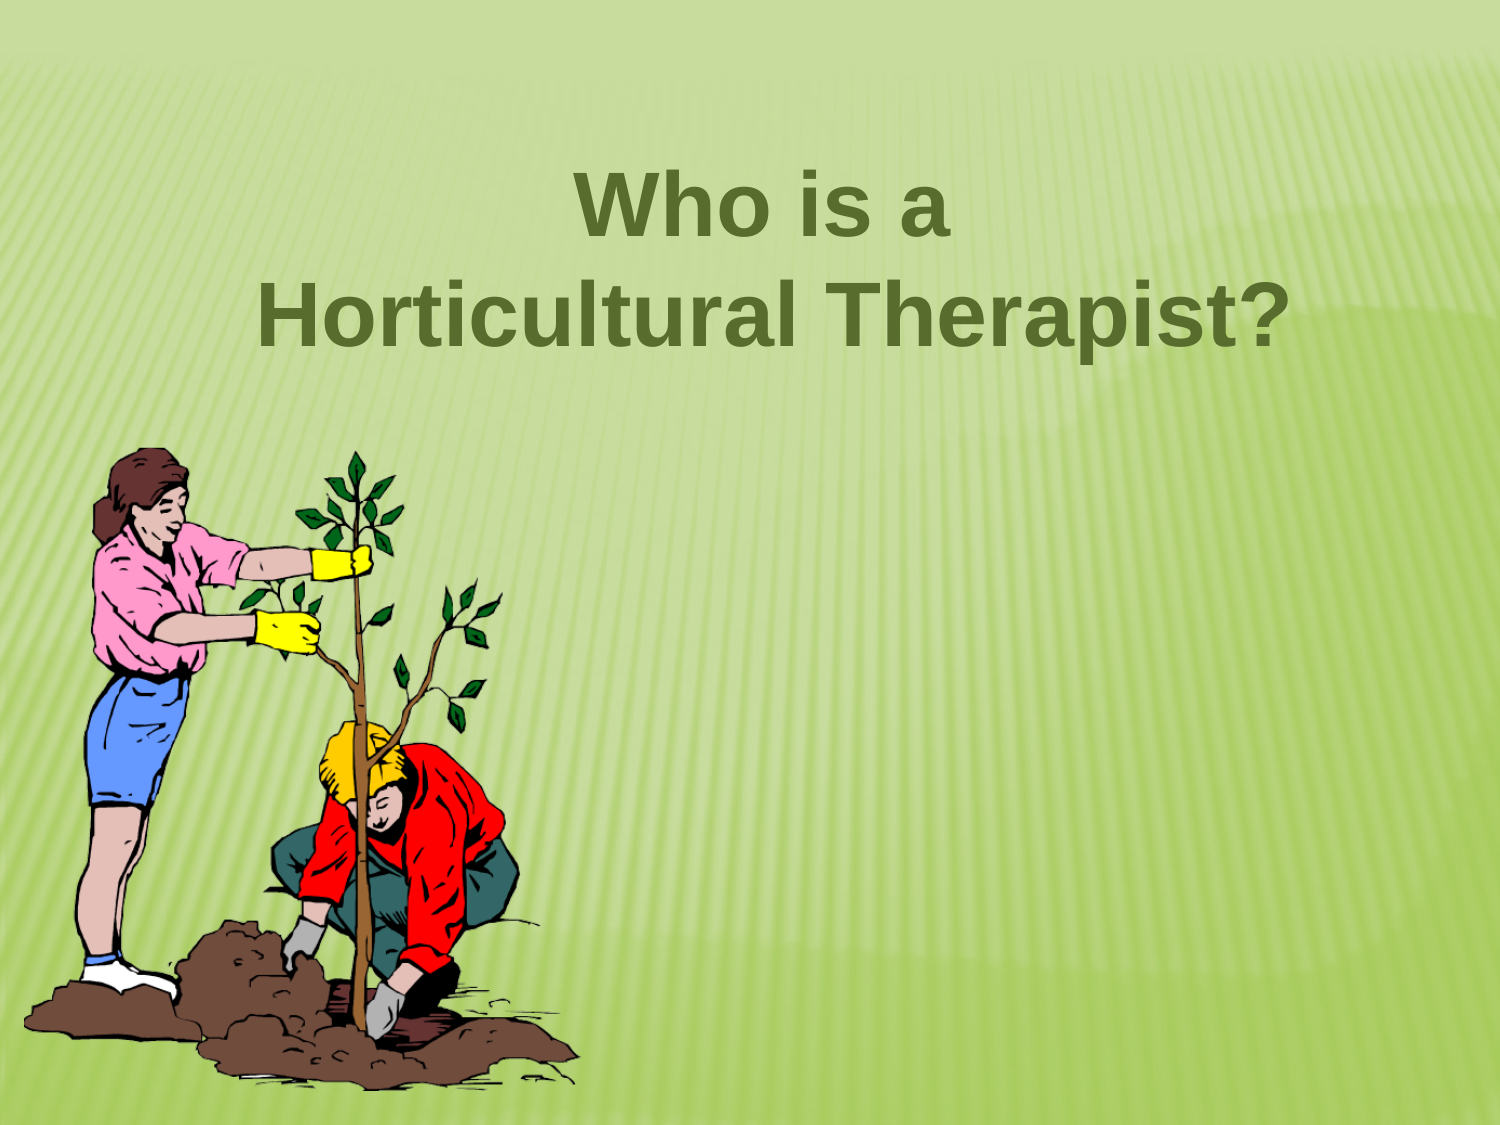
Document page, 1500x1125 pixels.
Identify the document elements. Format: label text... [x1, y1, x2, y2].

picture [24, 437, 588, 1091]
text_box Who is a Horticultural Therapist? [137, 137, 1413, 373]
